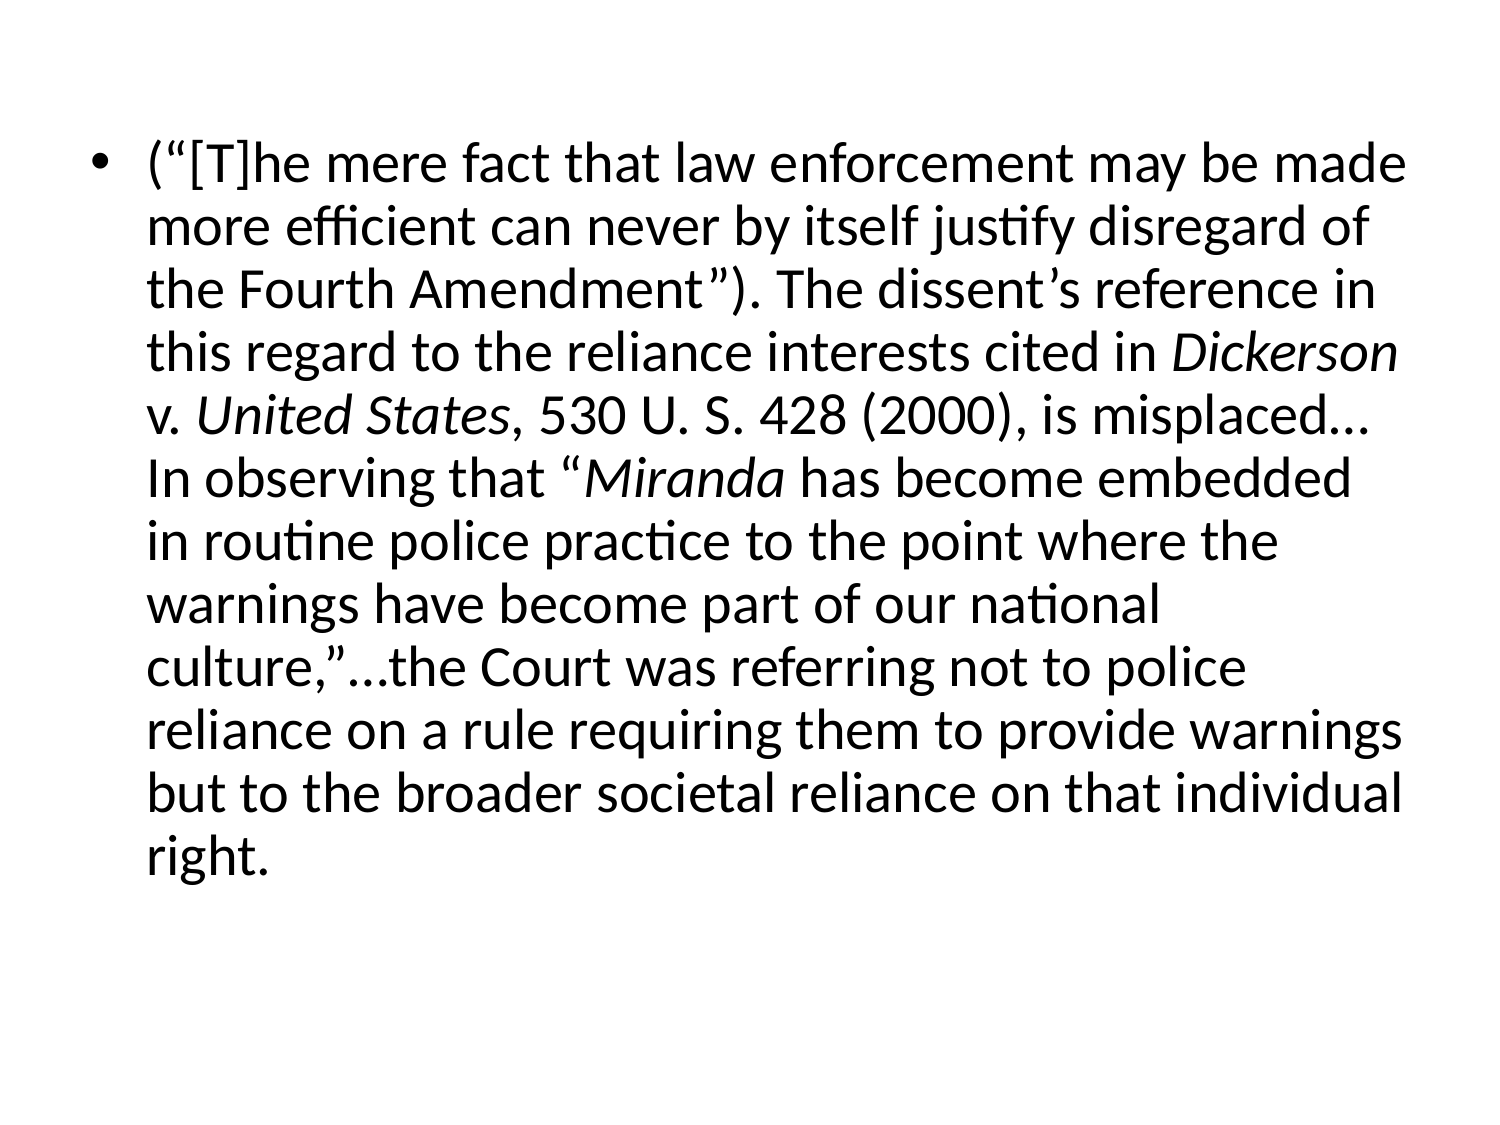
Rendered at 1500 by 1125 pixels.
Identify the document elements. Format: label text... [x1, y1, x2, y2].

list (“[T]he mere fact that law enforcement may be made more efficient can never by itself justify disregard of the Fourth Amendment”). The dissent’s reference in this regard to the reliance interests cited in Dickerson v. United States, 530 U. S. 428 (2000), is misplaced… In observing that “Miranda has become embedded in routine police practice to the point where the warnings have become part of our national culture,”…the Court was referring not to police reliance on a rule requiring them to provide warnings but to the broader societal reliance on that individual right. [75, 125, 1425, 1068]
